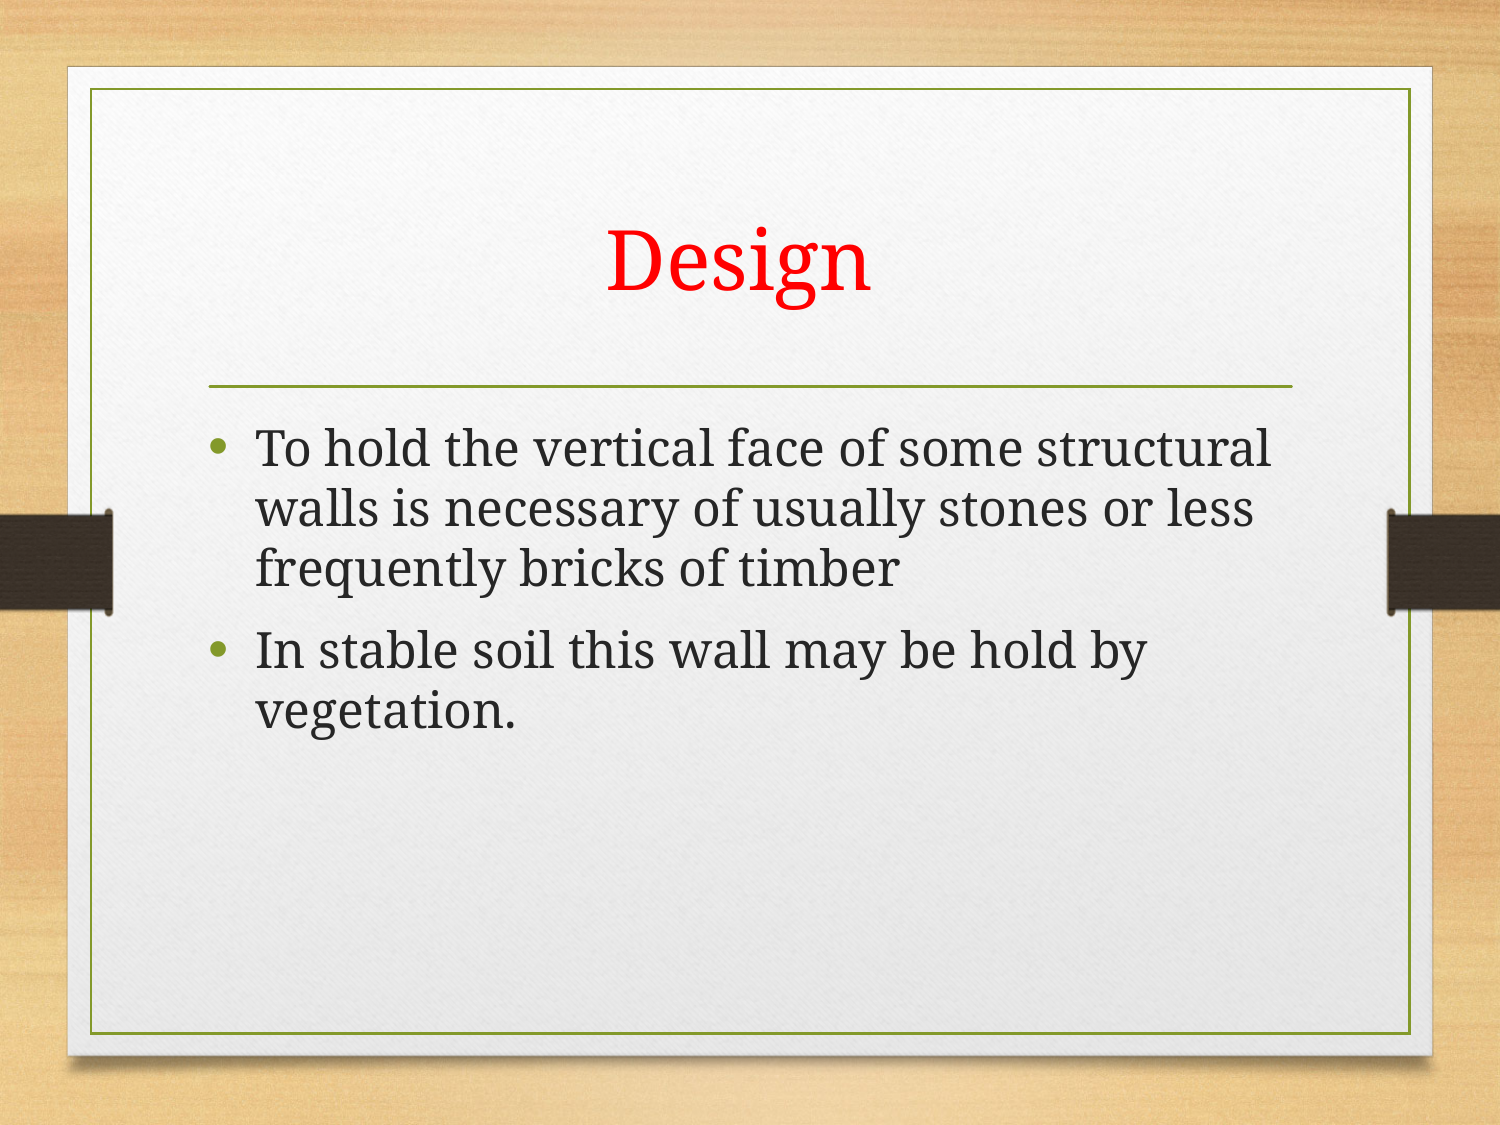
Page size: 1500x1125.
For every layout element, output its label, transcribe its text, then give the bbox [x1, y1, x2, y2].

picture [0, 0, 1500, 1125]
title Design [193, 150, 1309, 365]
list To hold the vertical face of some structural walls is necessary of usually stones or less frequently bricks of timber In stable soil this wall may be hold by vegetation. [193, 408, 1309, 974]
